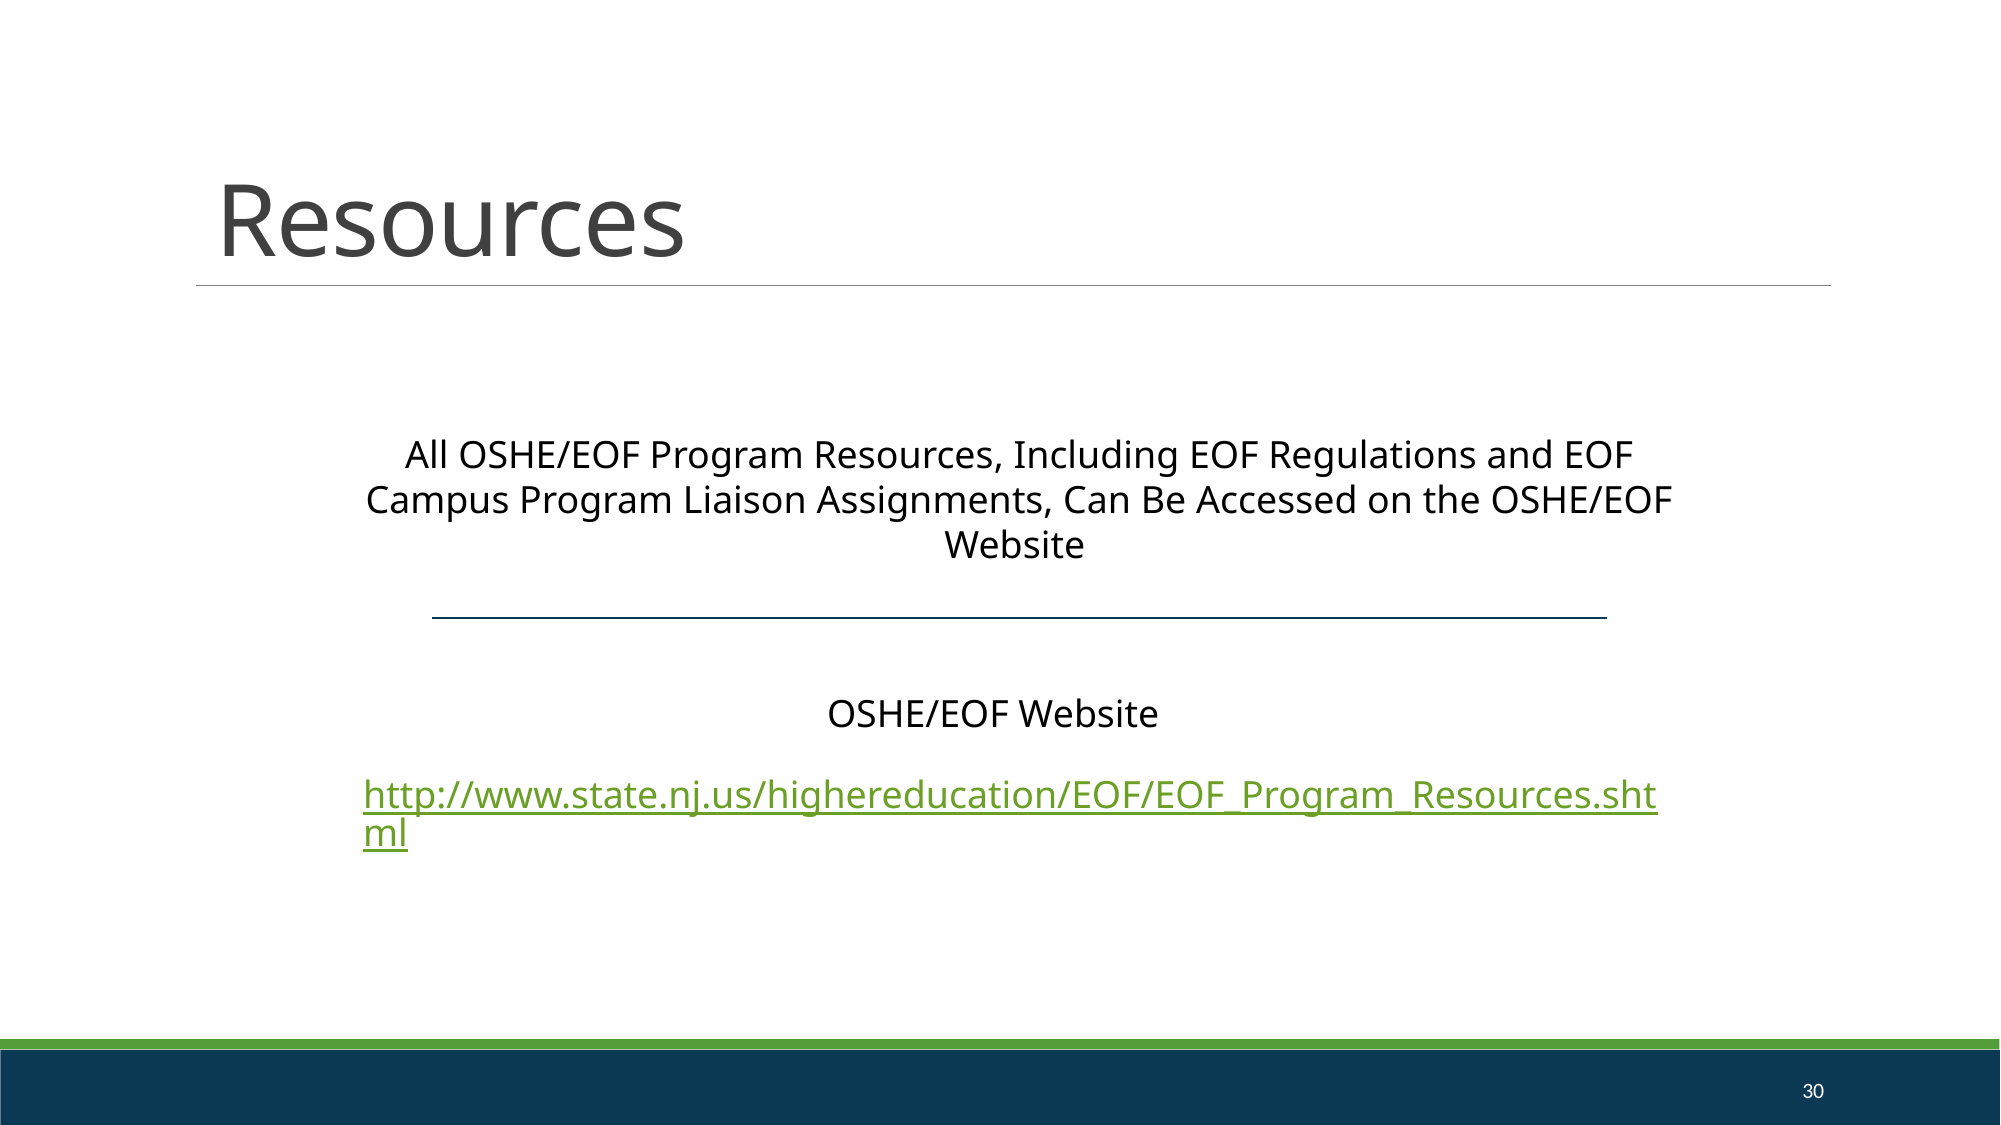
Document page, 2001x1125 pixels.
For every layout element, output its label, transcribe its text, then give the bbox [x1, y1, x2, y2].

text_box http://www.state.nj.us/highereducation/EOF/EOF_Program_Resources.shtml [348, 763, 1691, 830]
slide_number 30 [1624, 1059, 1840, 1120]
text_box Resources [200, 57, 1840, 293]
text_box All OSHE/EOF Program Resources, Including EOF Regulations and EOF Campus Program Liaison Assignments, Can Be Accessed on the OSHE/EOF Website [317, 423, 1722, 574]
text_box OSHE/EOF Website [812, 683, 1228, 743]
